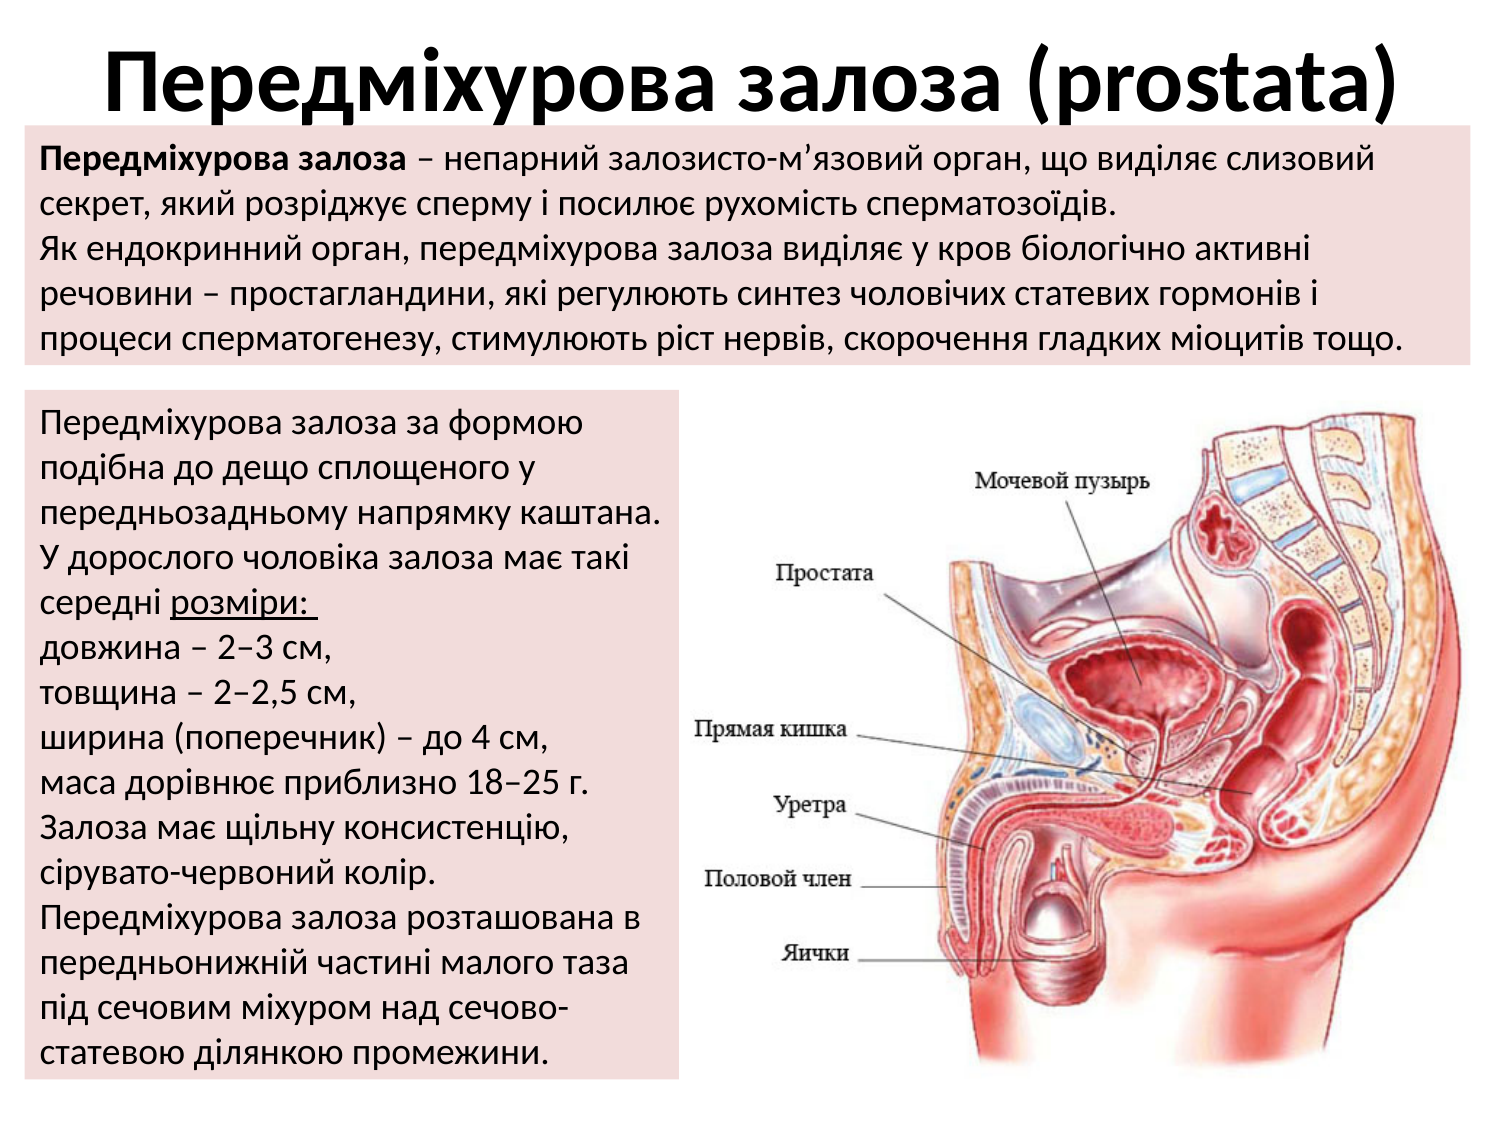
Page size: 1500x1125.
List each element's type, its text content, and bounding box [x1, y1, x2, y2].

title Передміхурова залоза (prostata) [76, 0, 1427, 125]
text_box Передміхурова залоза – непарний залозисто-м’язовий орган, що виділяє слизовий секрет, який розріджує сперму і посилює рухомість сперматозоїдів. Як ендокринний орган, передміхурова залоза виділяє у кров біологічно активні речовини – простагландини, які регулюють синтез чоловічих статевих гормонів і процеси сперматогенезу, стимулюють ріст нервів, скорочення гладких міоцитів тощо. [24, 125, 1471, 366]
picture [678, 389, 1500, 1087]
text_box Передміхурова залоза за формою подібна до дещо сплощеного у передньозадньому напрямку каштана. У дорослого чоловіка залоза має такі середні розміри: довжина – 2–3 см, товщина – 2–2,5 см, ширина (поперечник) – до 4 см, маса дорівнює приблизно 18–25 г. Залоза має щільну консистенцію, сірувато-червоний колір. Передміхурова залоза розташована в передньонижній частині малого таза під сечовим міхуром над сечово-статевою ділянкою промежини. [24, 389, 677, 1080]
